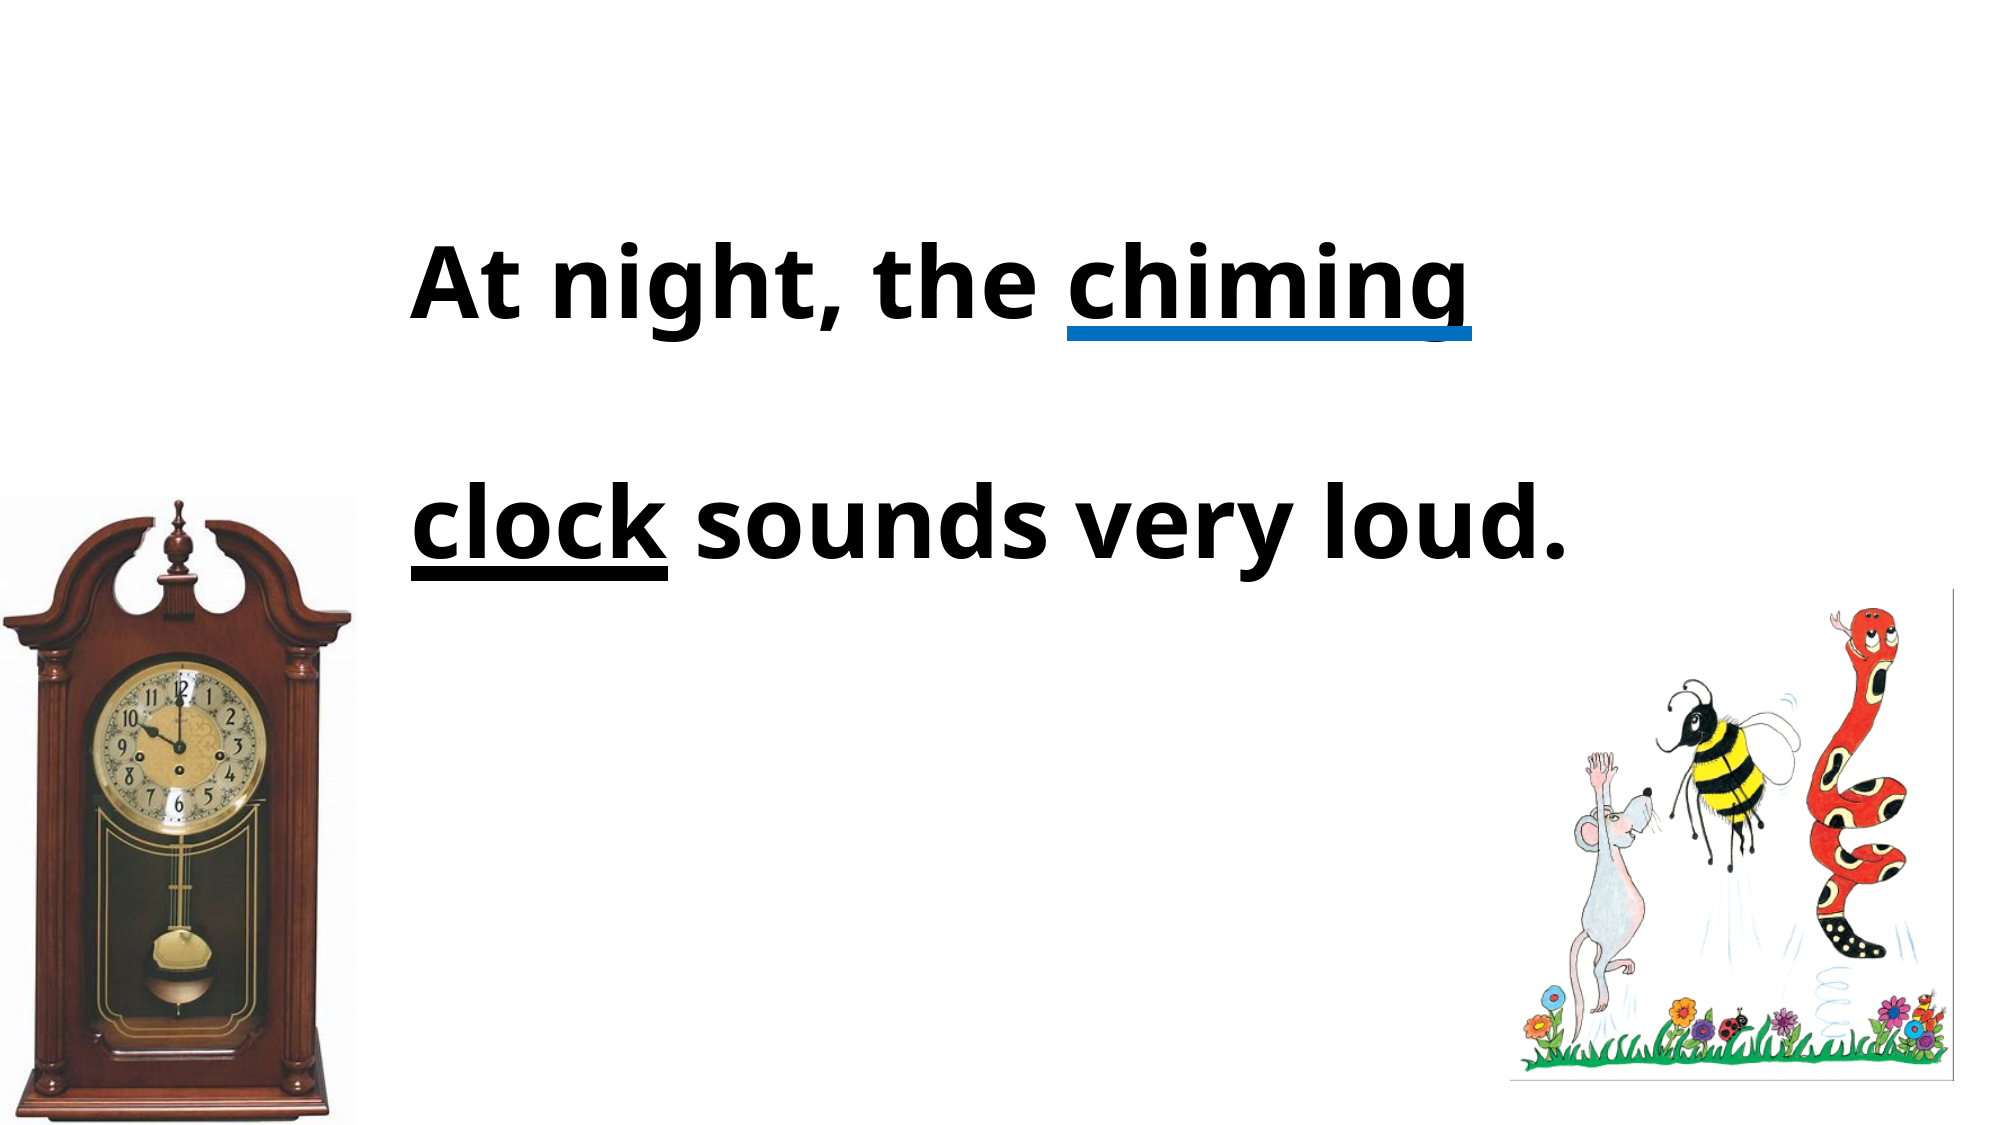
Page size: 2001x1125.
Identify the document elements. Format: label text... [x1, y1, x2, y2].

text_box At night, the chiming clock sounds very loud. [395, 211, 1721, 586]
picture [1510, 589, 1954, 1081]
picture [0, 497, 356, 1125]
